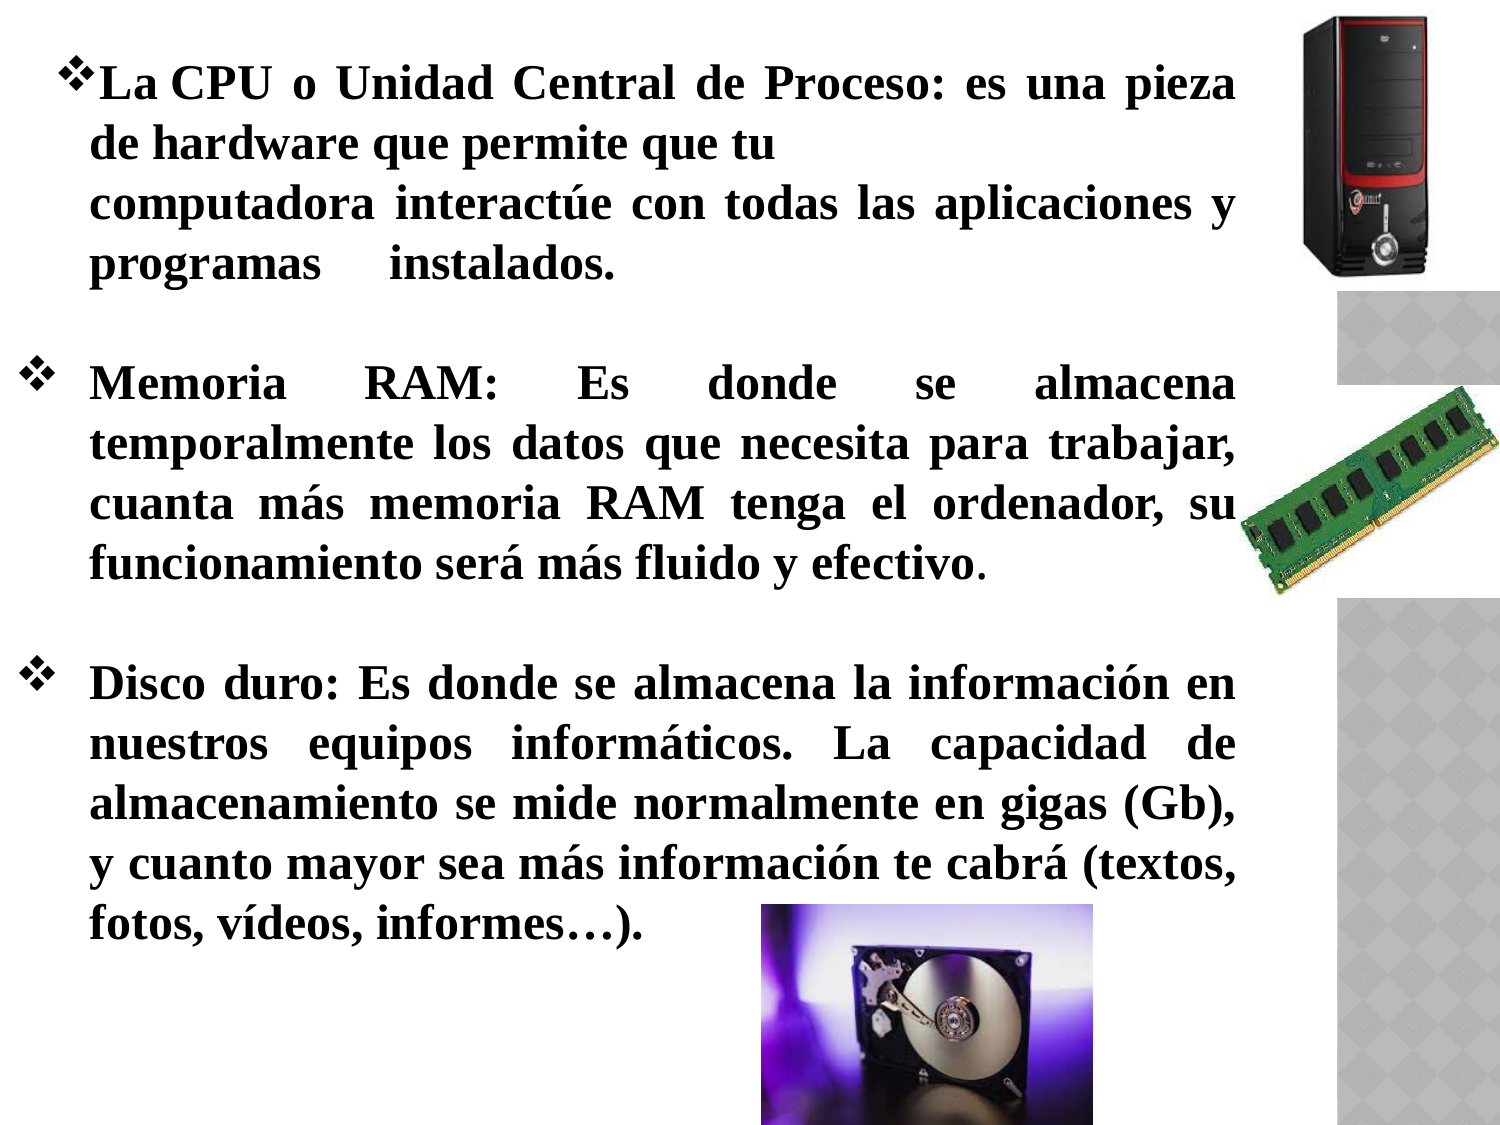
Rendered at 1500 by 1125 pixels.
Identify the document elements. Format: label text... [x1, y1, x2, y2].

picture [1237, 0, 1500, 292]
picture [761, 904, 1093, 1125]
text_box La CPU o Unidad Central de Proceso: es una pieza de hardware que permite que tu computadora interactúe con todas las aplicaciones y programas instalados. Memoria RAM: Es donde se almacena temporalmente los datos que necesita para trabajar, cuanta más memoria RAM tenga el ordenador, su funcionamiento será más fluido y efectivo. Disco duro: Es donde se almacena la información en nuestros equipos informáticos. La capacidad de almacenamiento se mide normalmente en gigas (Gb), y cuanto mayor sea más información te cabrá (textos, fotos, vídeos, informes…). [0, 42, 1252, 1078]
picture [1239, 384, 1500, 599]
